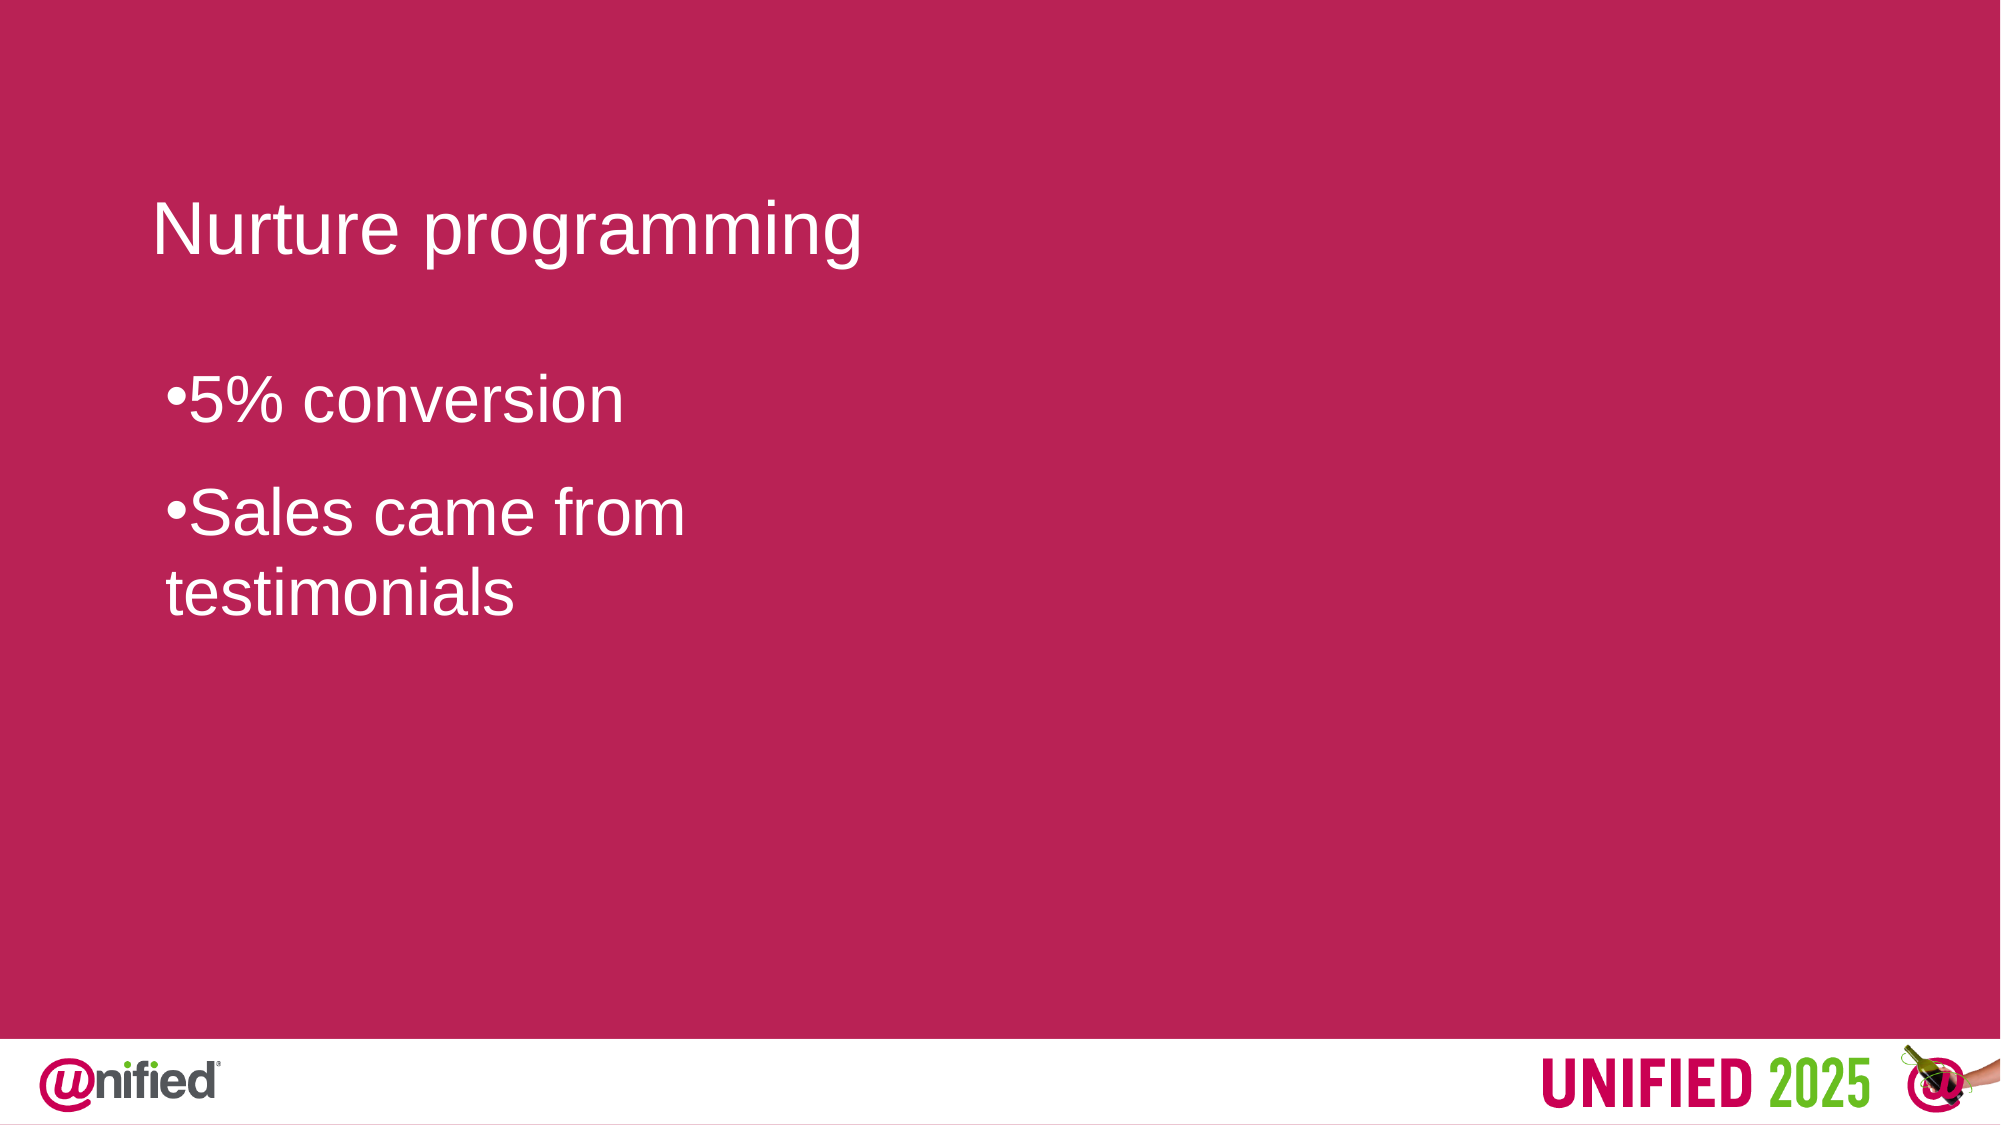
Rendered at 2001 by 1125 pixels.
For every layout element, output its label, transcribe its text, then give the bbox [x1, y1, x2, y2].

picture [0, 0, 2001, 1125]
text_box Nurture programming [136, 171, 1074, 277]
text_box 5% conversion Sales came from testimonials [150, 348, 925, 750]
